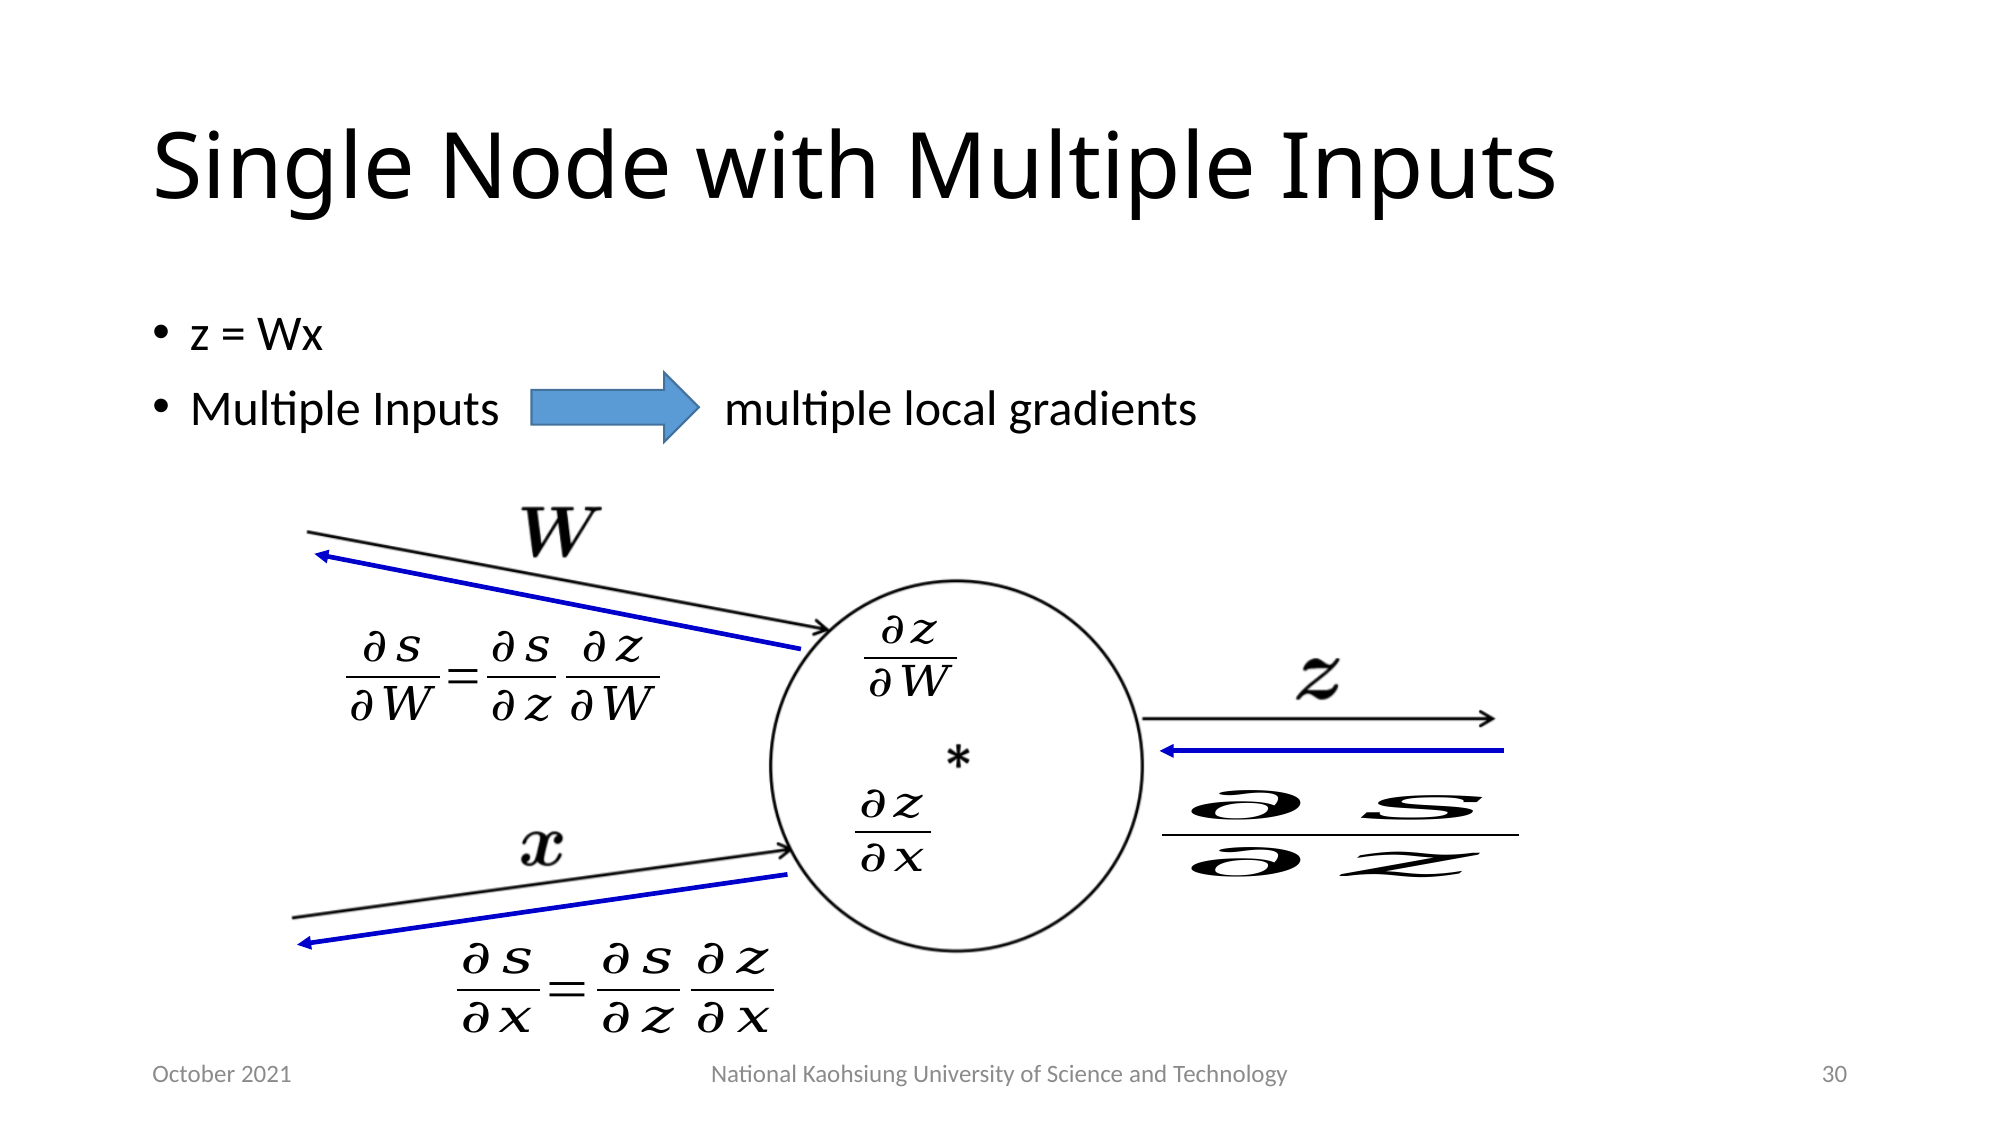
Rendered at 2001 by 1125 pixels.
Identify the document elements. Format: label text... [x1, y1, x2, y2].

title Single Node with Multiple Inputs [137, 59, 1863, 278]
footer National Kaohsiung University of Science and Technology [662, 1042, 1338, 1103]
list z = Wx Multiple Inputs multiple local gradients [137, 299, 1863, 1014]
text_box [530, 370, 701, 445]
picture [278, 458, 1505, 1014]
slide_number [137, 1042, 588, 1103]
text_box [314, 553, 801, 649]
slide_number 30 [1412, 1042, 1863, 1103]
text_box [297, 874, 788, 945]
